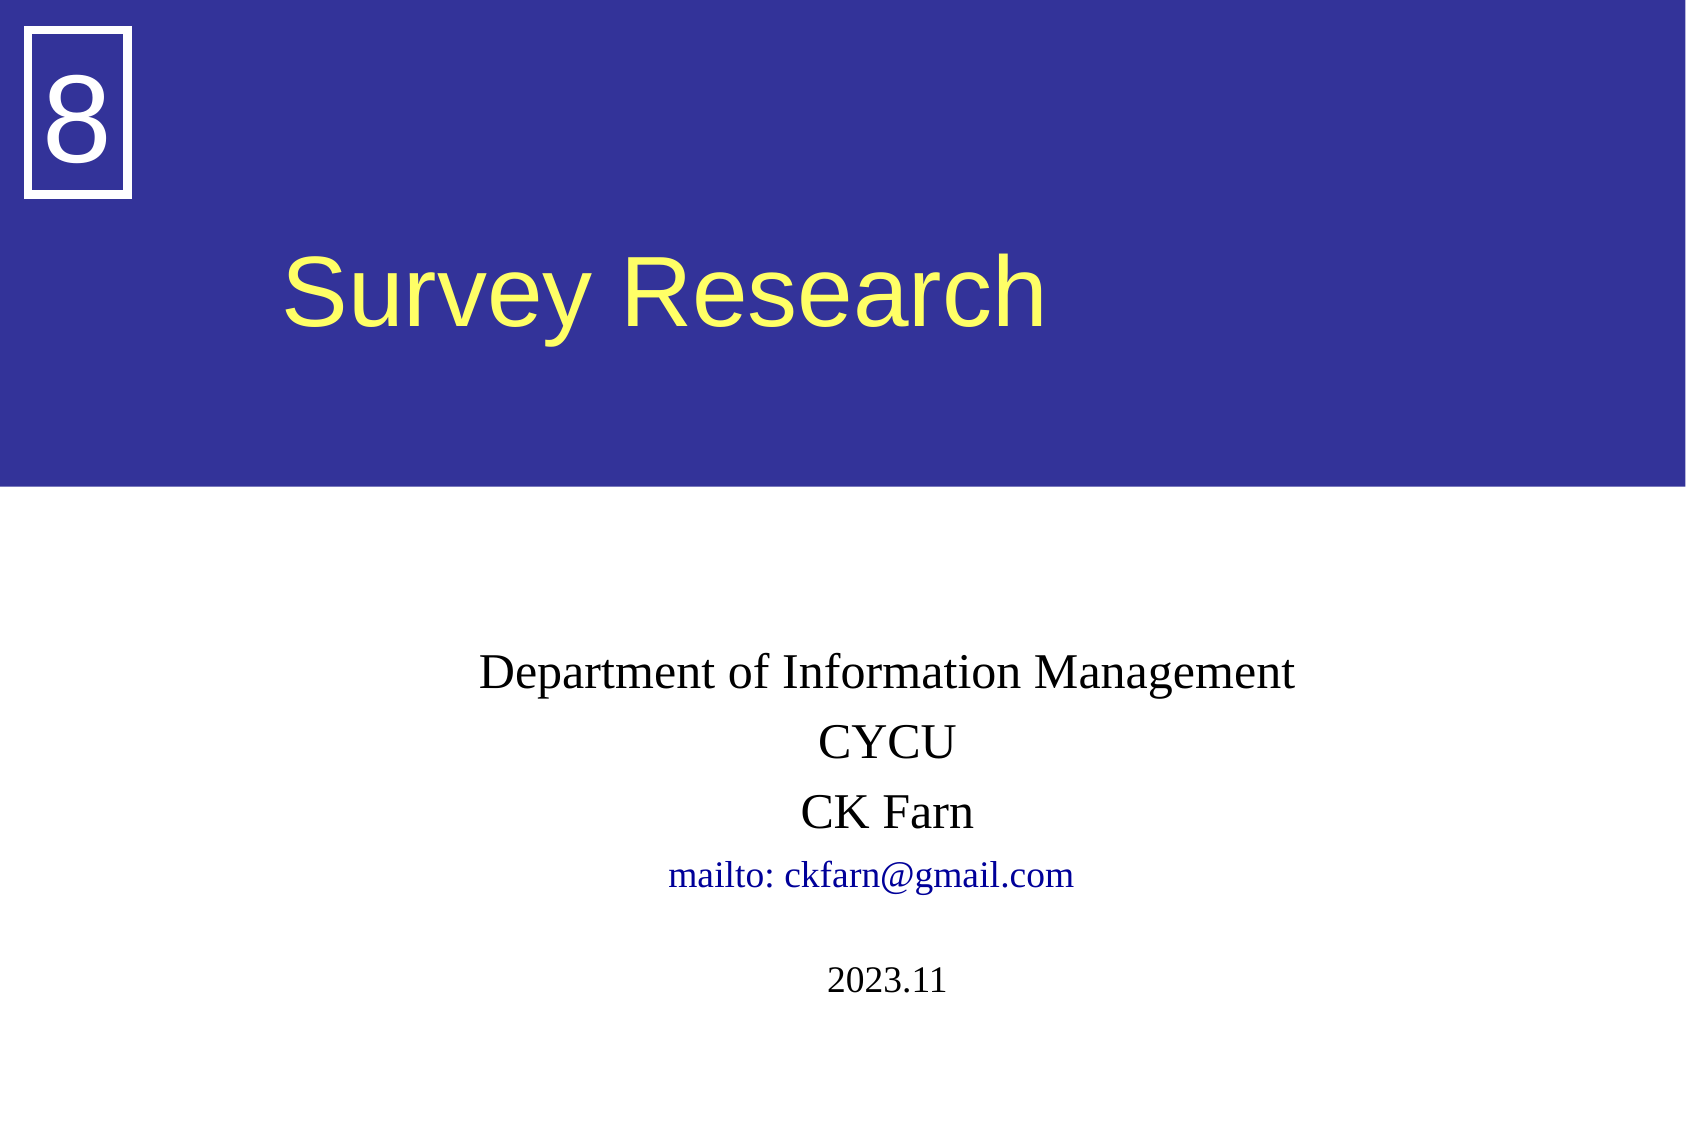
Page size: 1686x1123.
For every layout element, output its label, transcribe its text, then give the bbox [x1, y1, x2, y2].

text_box Department of Information Management CYCU CK Farn mailto: ckfarn@gmail.com 2023.11 [169, 631, 1574, 1107]
text_box [0, 0, 1686, 487]
title Survey Research [266, 174, 1623, 362]
text_box 8 [28, 29, 128, 195]
